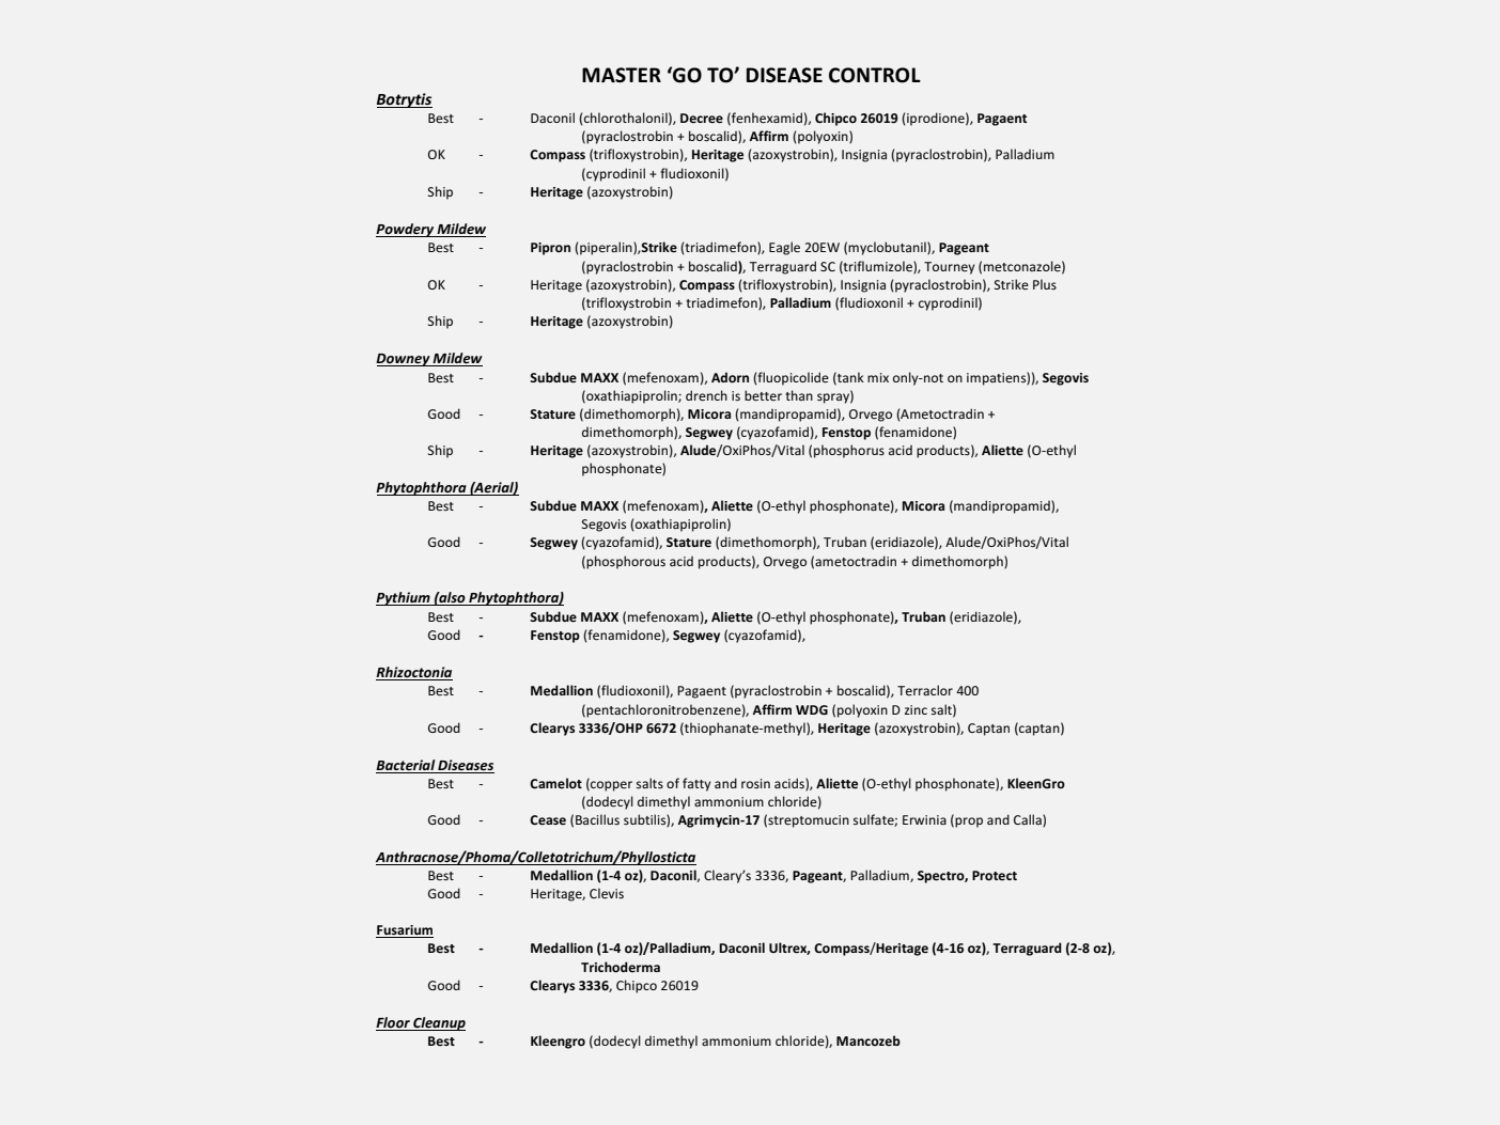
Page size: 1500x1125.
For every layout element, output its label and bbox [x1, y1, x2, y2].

picture [315, 0, 1185, 1125]
